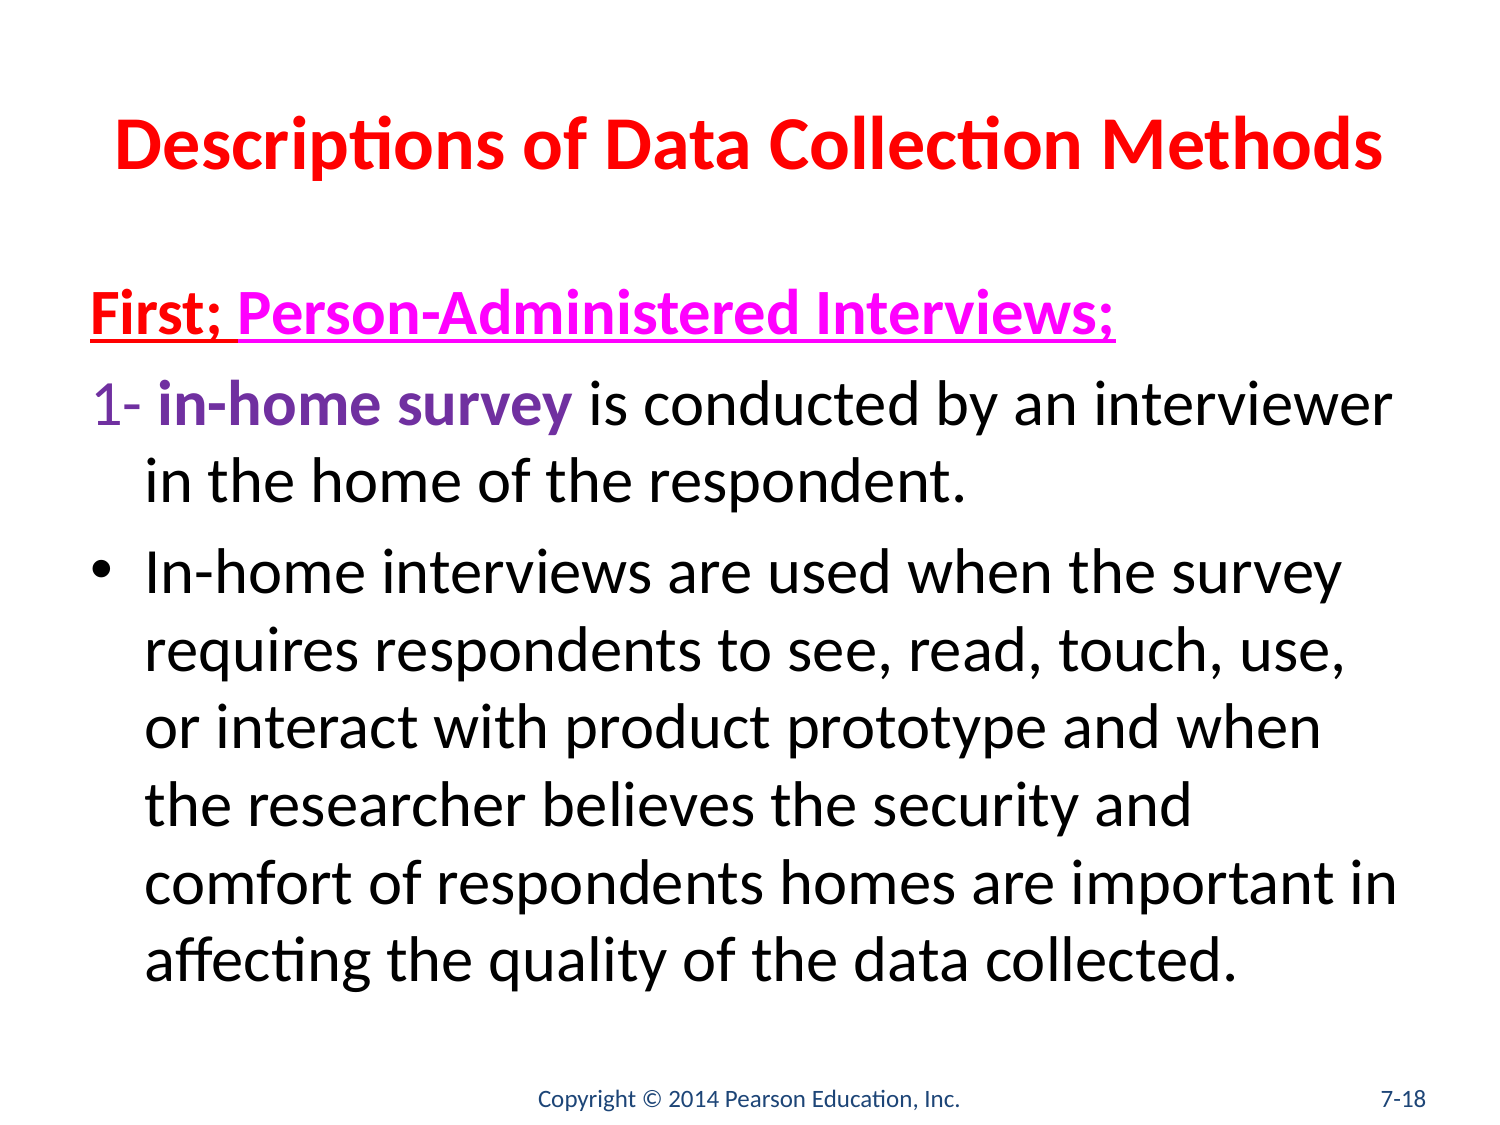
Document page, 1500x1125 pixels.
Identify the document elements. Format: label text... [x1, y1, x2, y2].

list First; Person-Administered Interviews; 1- in-home survey is conducted by an interviewer in the home of the respondent. In-home interviews are used when the survey requires respondents to see, read, touch, use, or interact with product prototype and when the researcher believes the security and comfort of respondents homes are important in affecting the quality of the data collected. [75, 262, 1425, 1005]
title Descriptions of Data Collection Methods [75, 45, 1425, 233]
